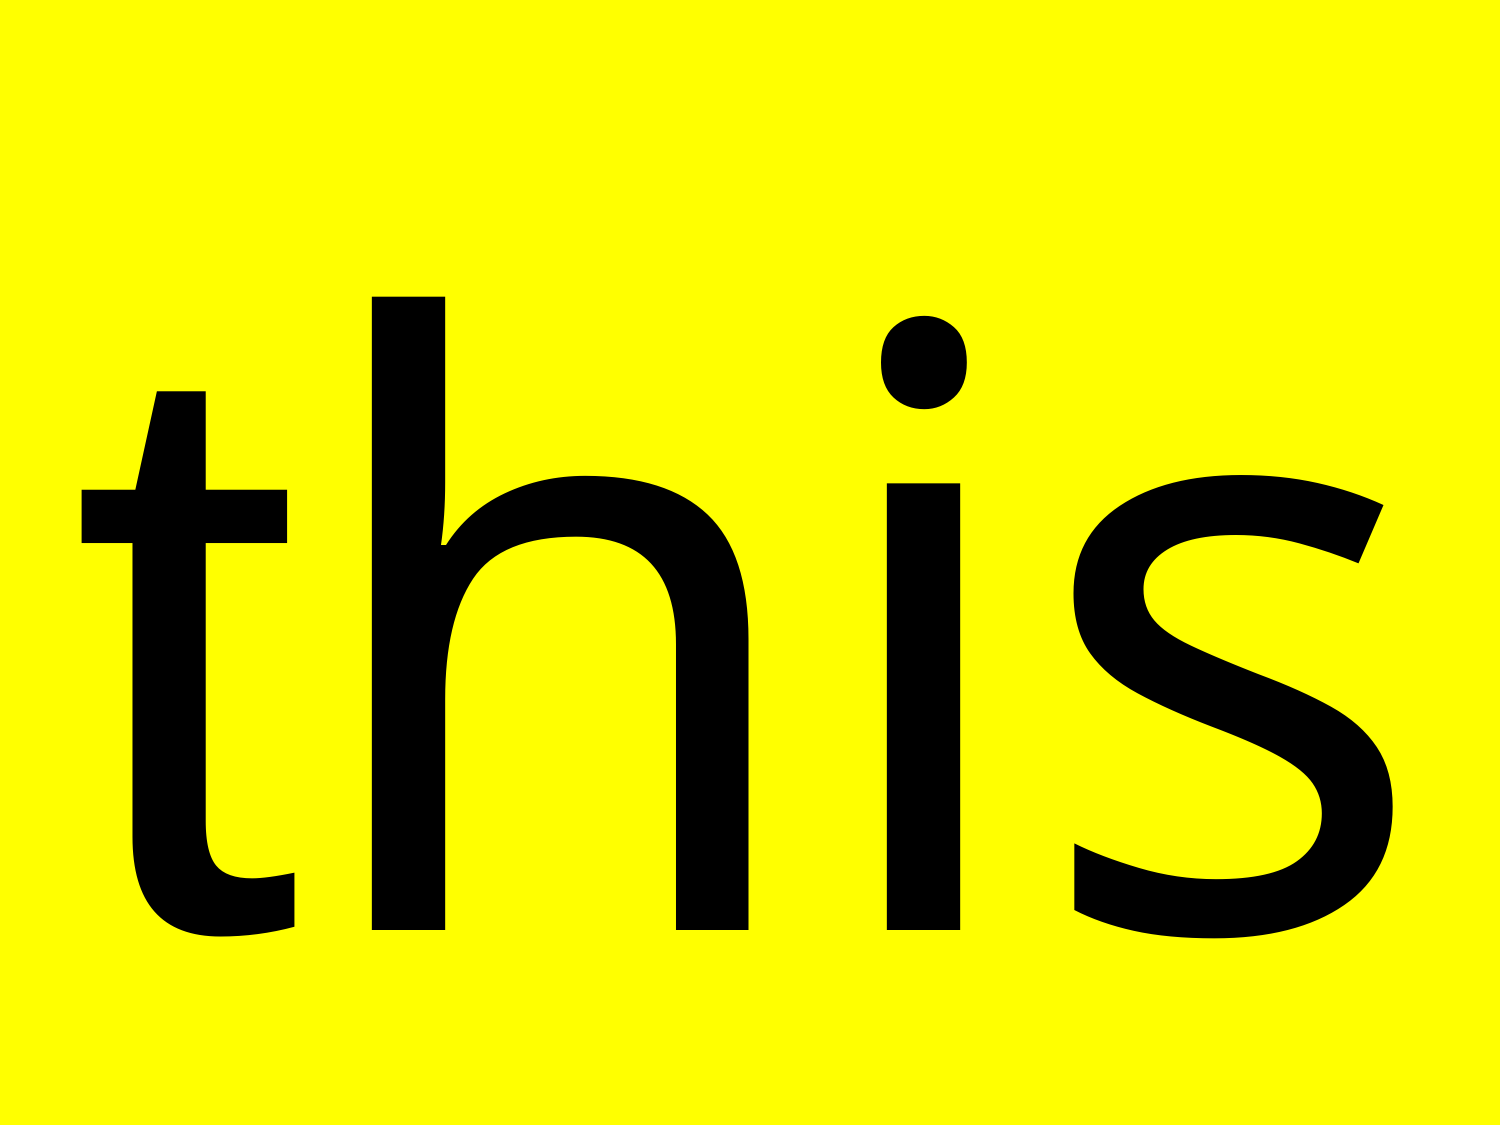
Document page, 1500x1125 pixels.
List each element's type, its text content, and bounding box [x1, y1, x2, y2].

list this [0, 90, 1500, 1017]
